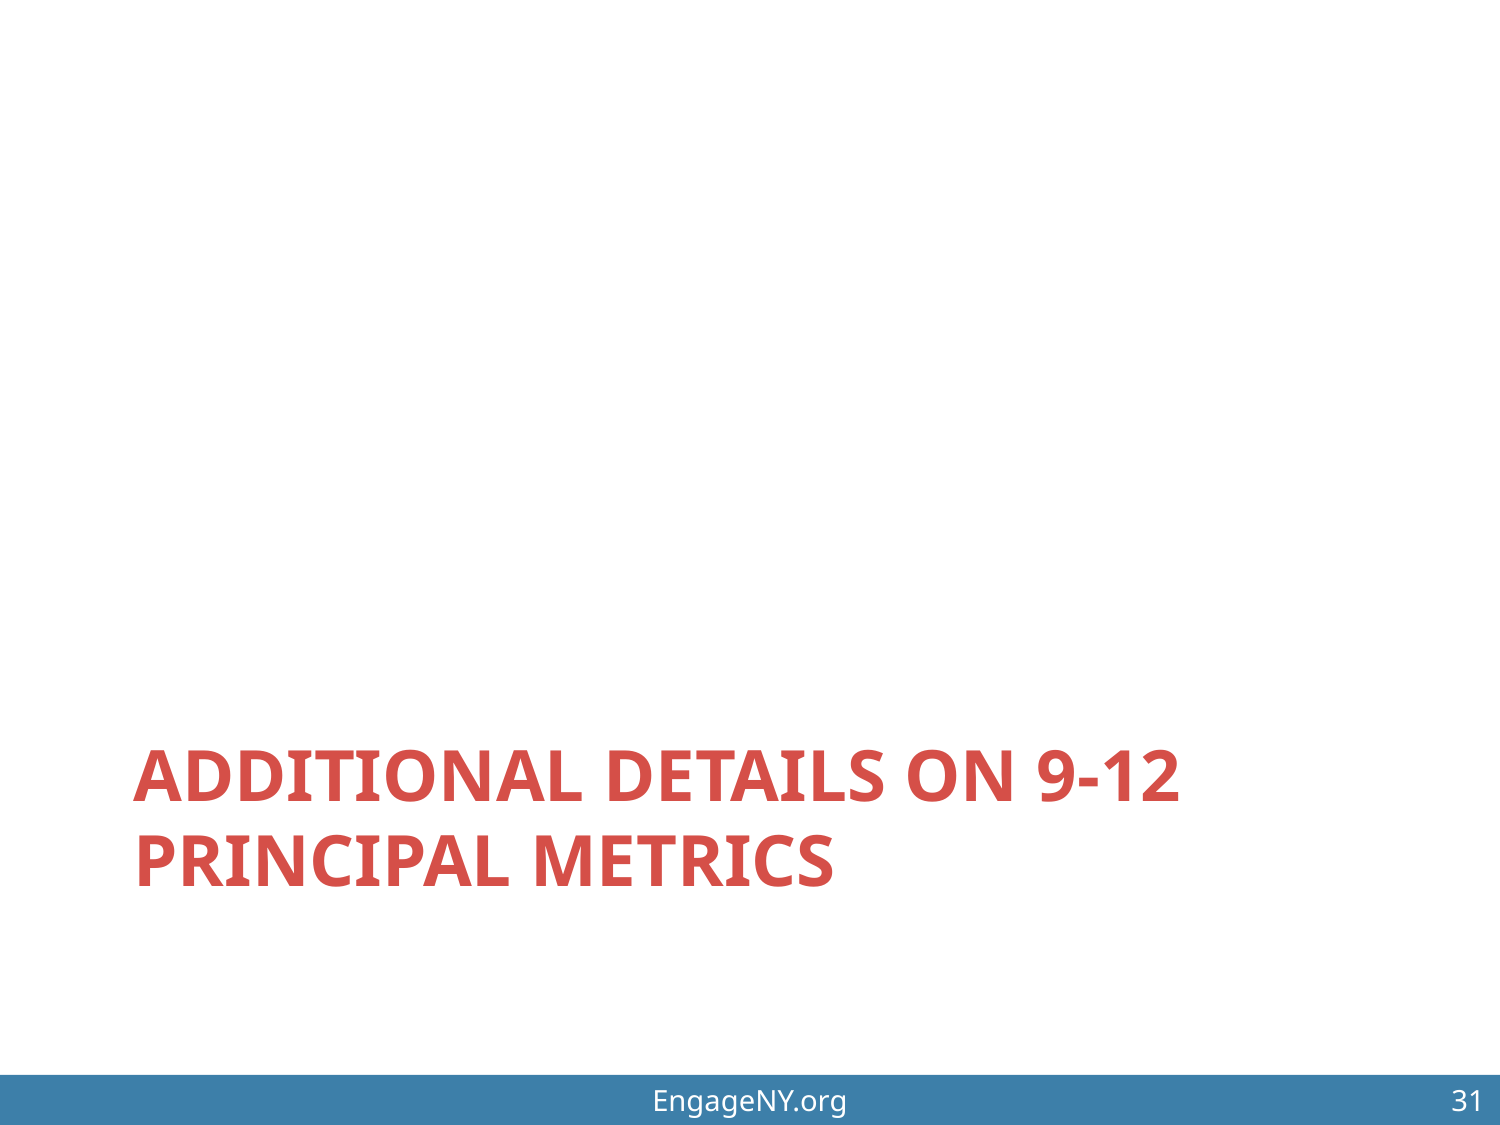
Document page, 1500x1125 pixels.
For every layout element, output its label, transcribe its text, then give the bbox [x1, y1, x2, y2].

slide_number 31 [1149, 1074, 1500, 1125]
footer EngageNY.org [0, 1074, 1149, 1125]
title Additional details on 9-12 principal metrics [118, 722, 1394, 947]
